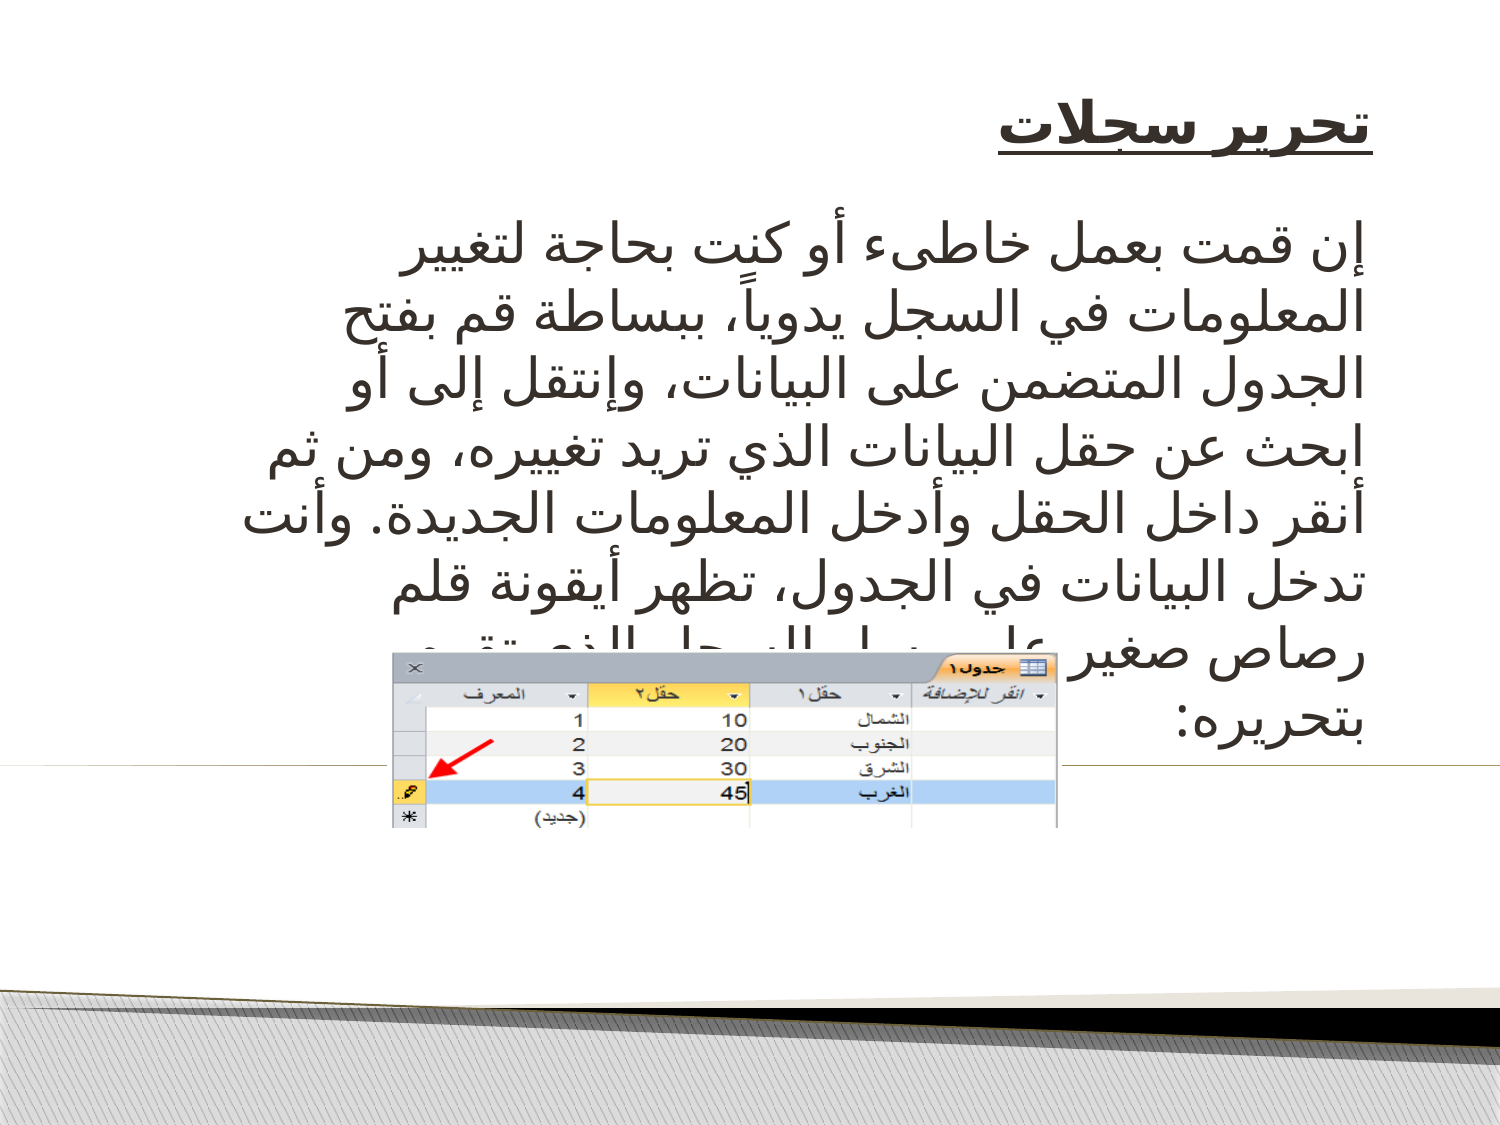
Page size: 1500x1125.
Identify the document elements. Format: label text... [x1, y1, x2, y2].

picture [387, 649, 1062, 833]
subtitle إن قمت بعمل خاطىء أو كنت بحاجة لتغيير المعلومات في السجل يدوياً، ببساطة قم بفتح الجدول المتضمن على البيانات، وإنتقل إلى أو ابحث عن حقل البيانات الذي تريد تغييره، ومن ثم أنقر داخل الحقل وأدخل المعلومات الجديدة. وأنت تدخل البيانات في الجدول، تظهر أيقونة قلم رصاص صغير على يسار السجل الذي تقوم بتحريره: [212, 200, 1375, 1000]
title تحرير سجلات [112, 62, 1388, 163]
picture [5, 1008, 1500, 1066]
